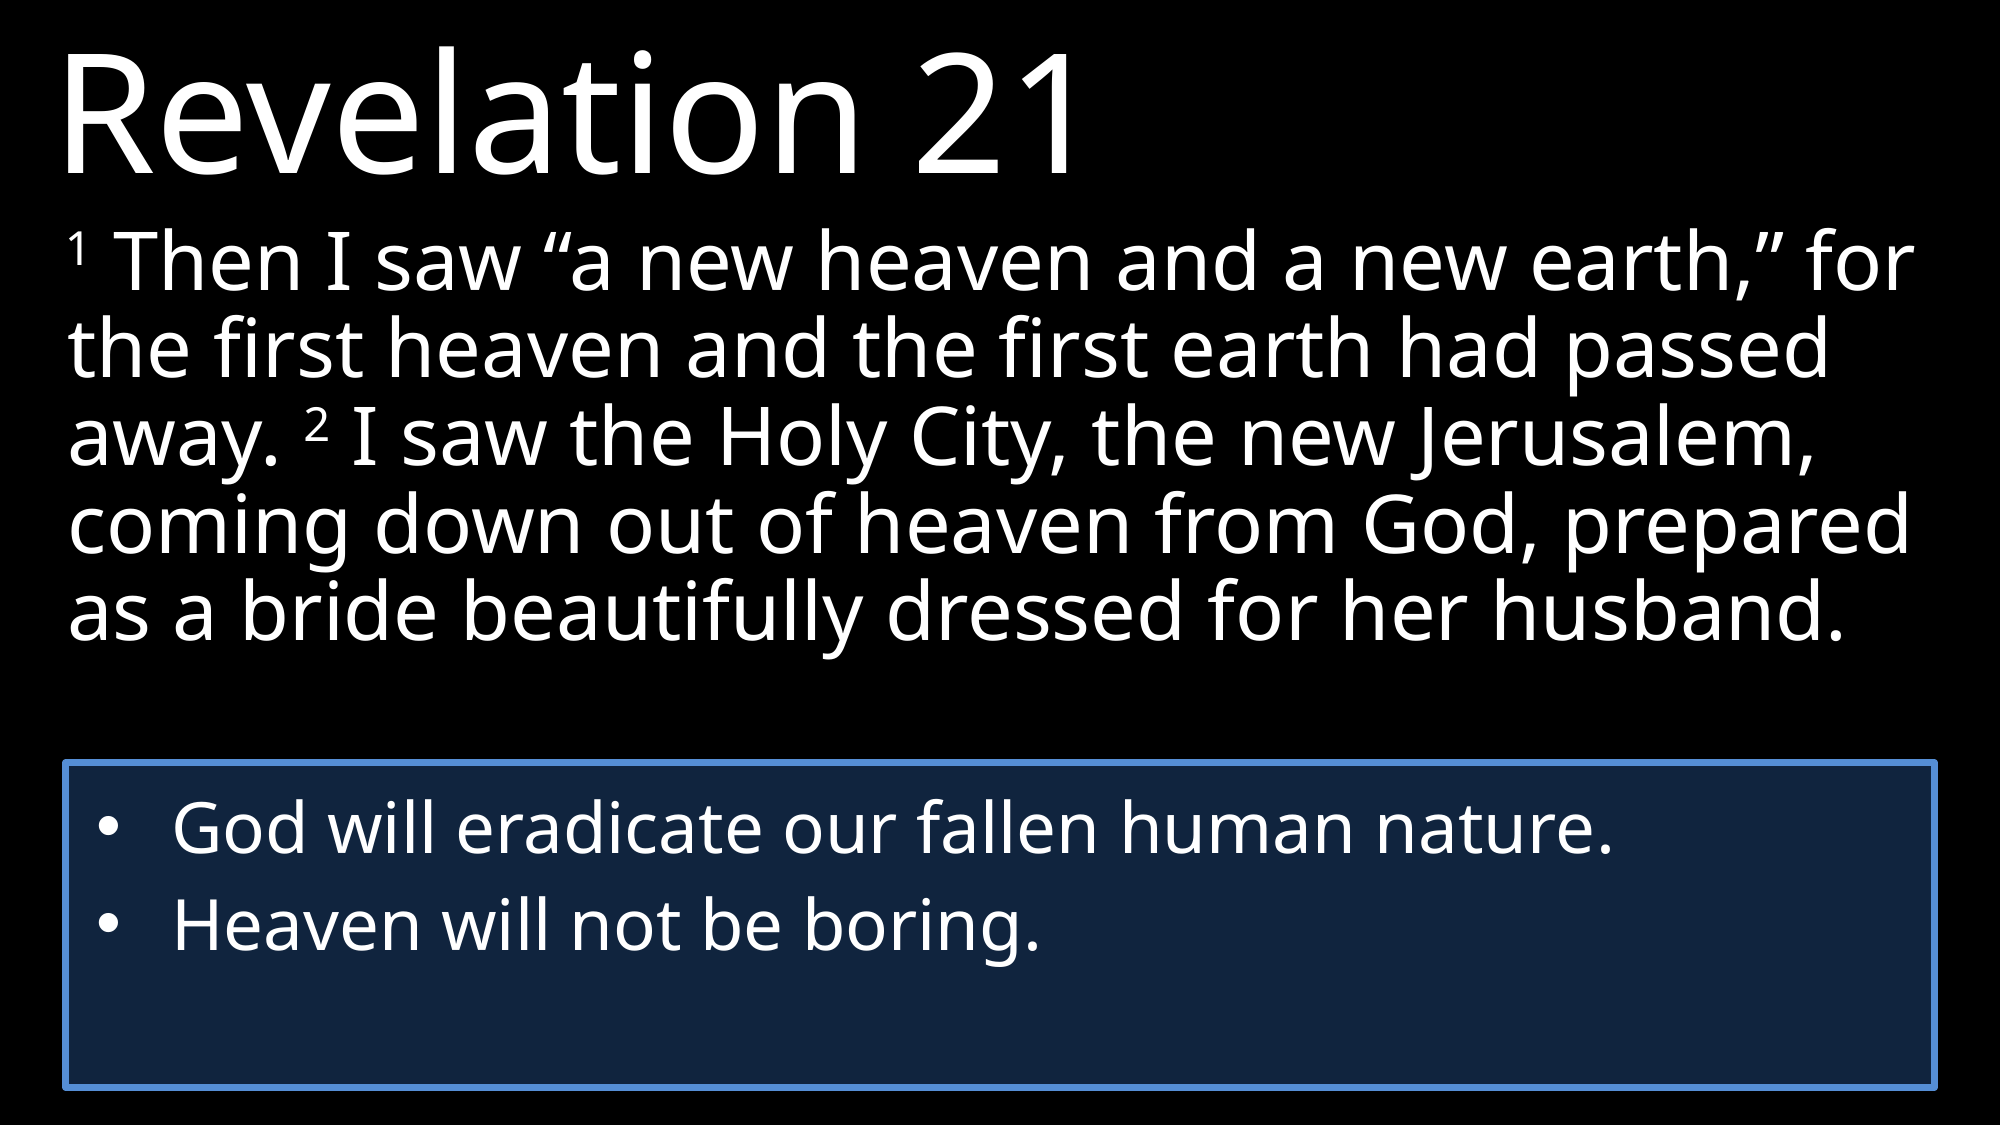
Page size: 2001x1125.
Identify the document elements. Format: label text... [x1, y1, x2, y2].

text_box [65, 762, 1935, 1088]
text_box 1 Then I saw “a new heaven and a new earth,” for the first heaven and the first earth had passed away. 2 I saw the Holy City, the new Jerusalem, coming down out of heaven from God, prepared as a bride beautifully dressed for her husband. [50, 212, 1963, 666]
text_box Revelation 21 [37, 0, 1838, 215]
text_box God will eradicate our fallen human nature. Heaven will not be boring. [81, 774, 1919, 972]
